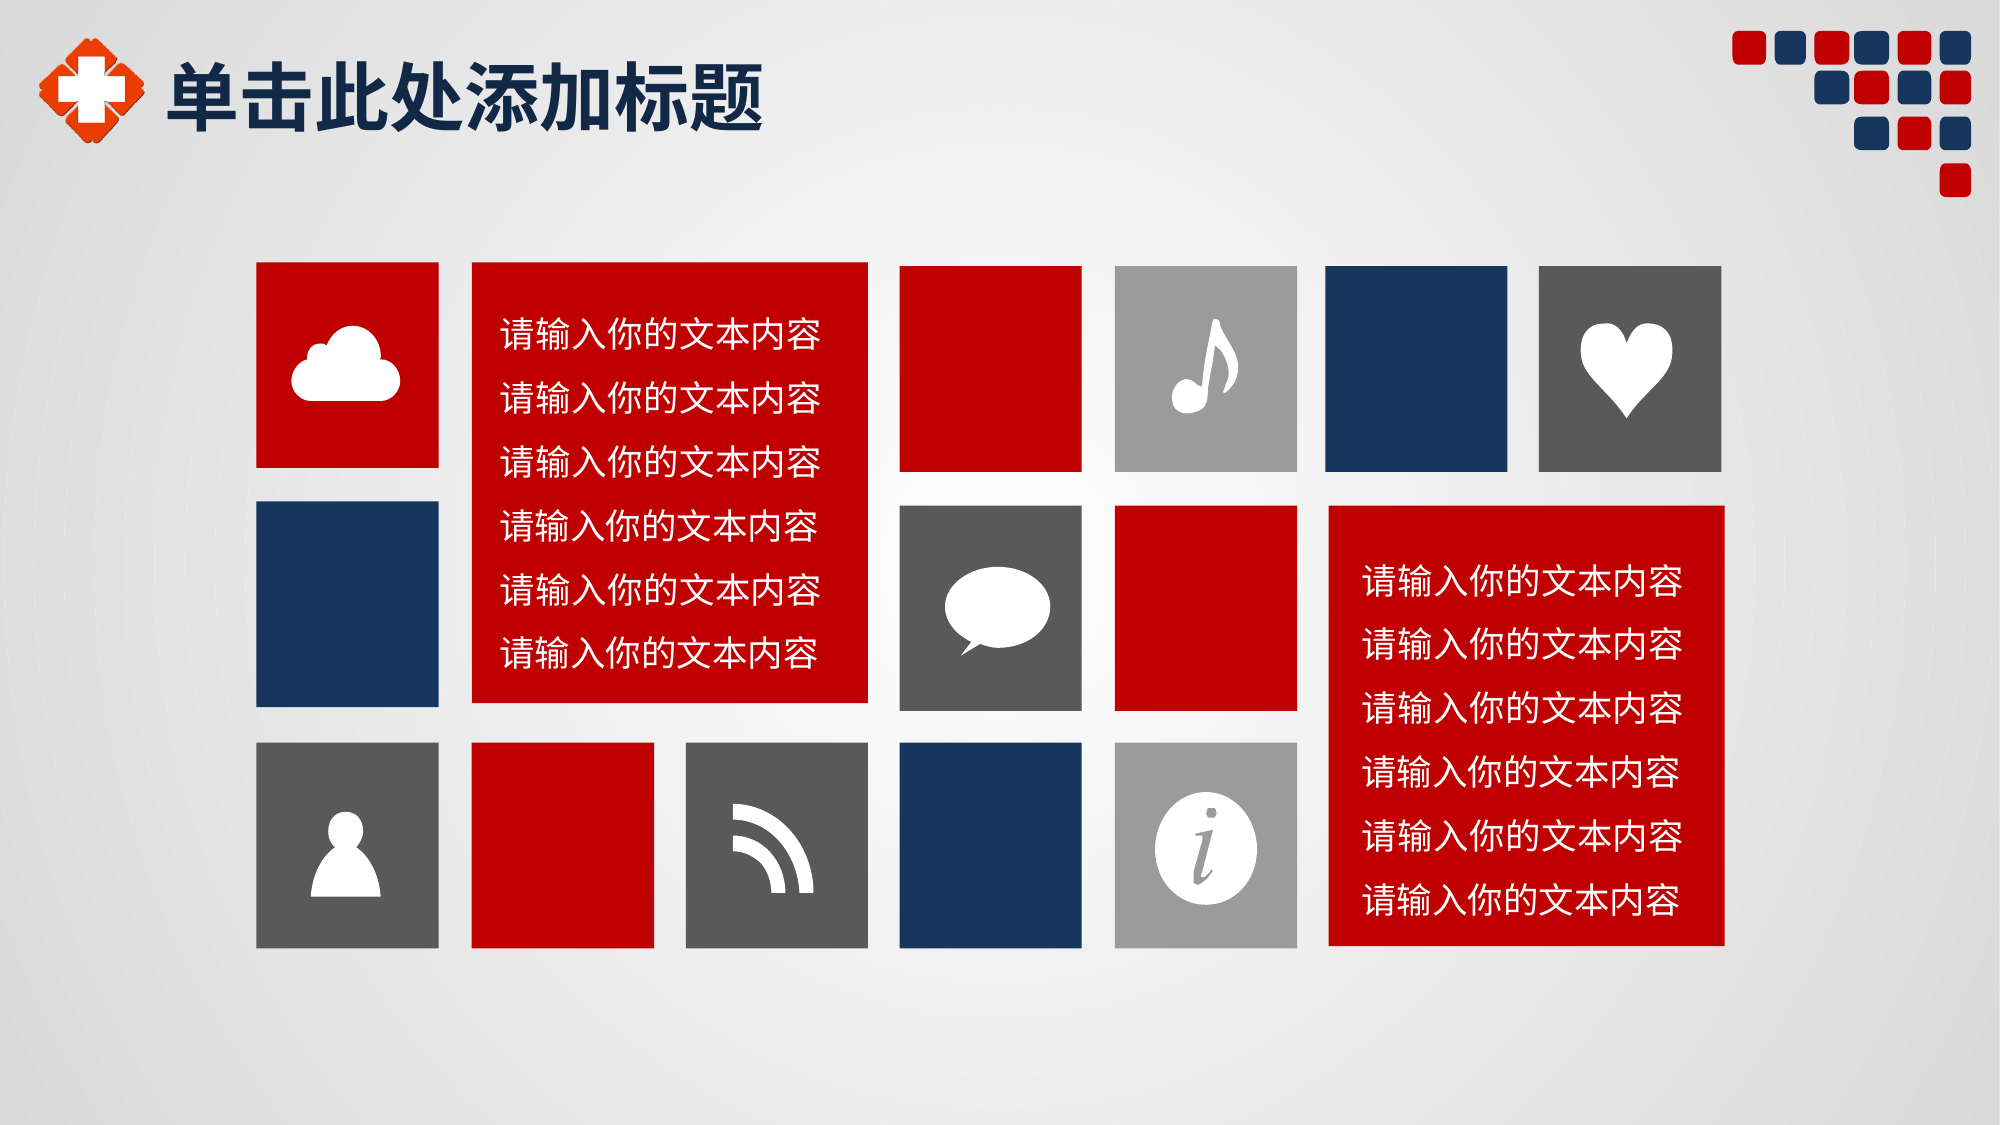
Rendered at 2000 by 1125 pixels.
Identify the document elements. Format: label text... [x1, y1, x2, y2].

picture [31, 30, 150, 149]
title 单击此处添加标题 [149, 42, 786, 149]
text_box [256, 262, 1722, 949]
